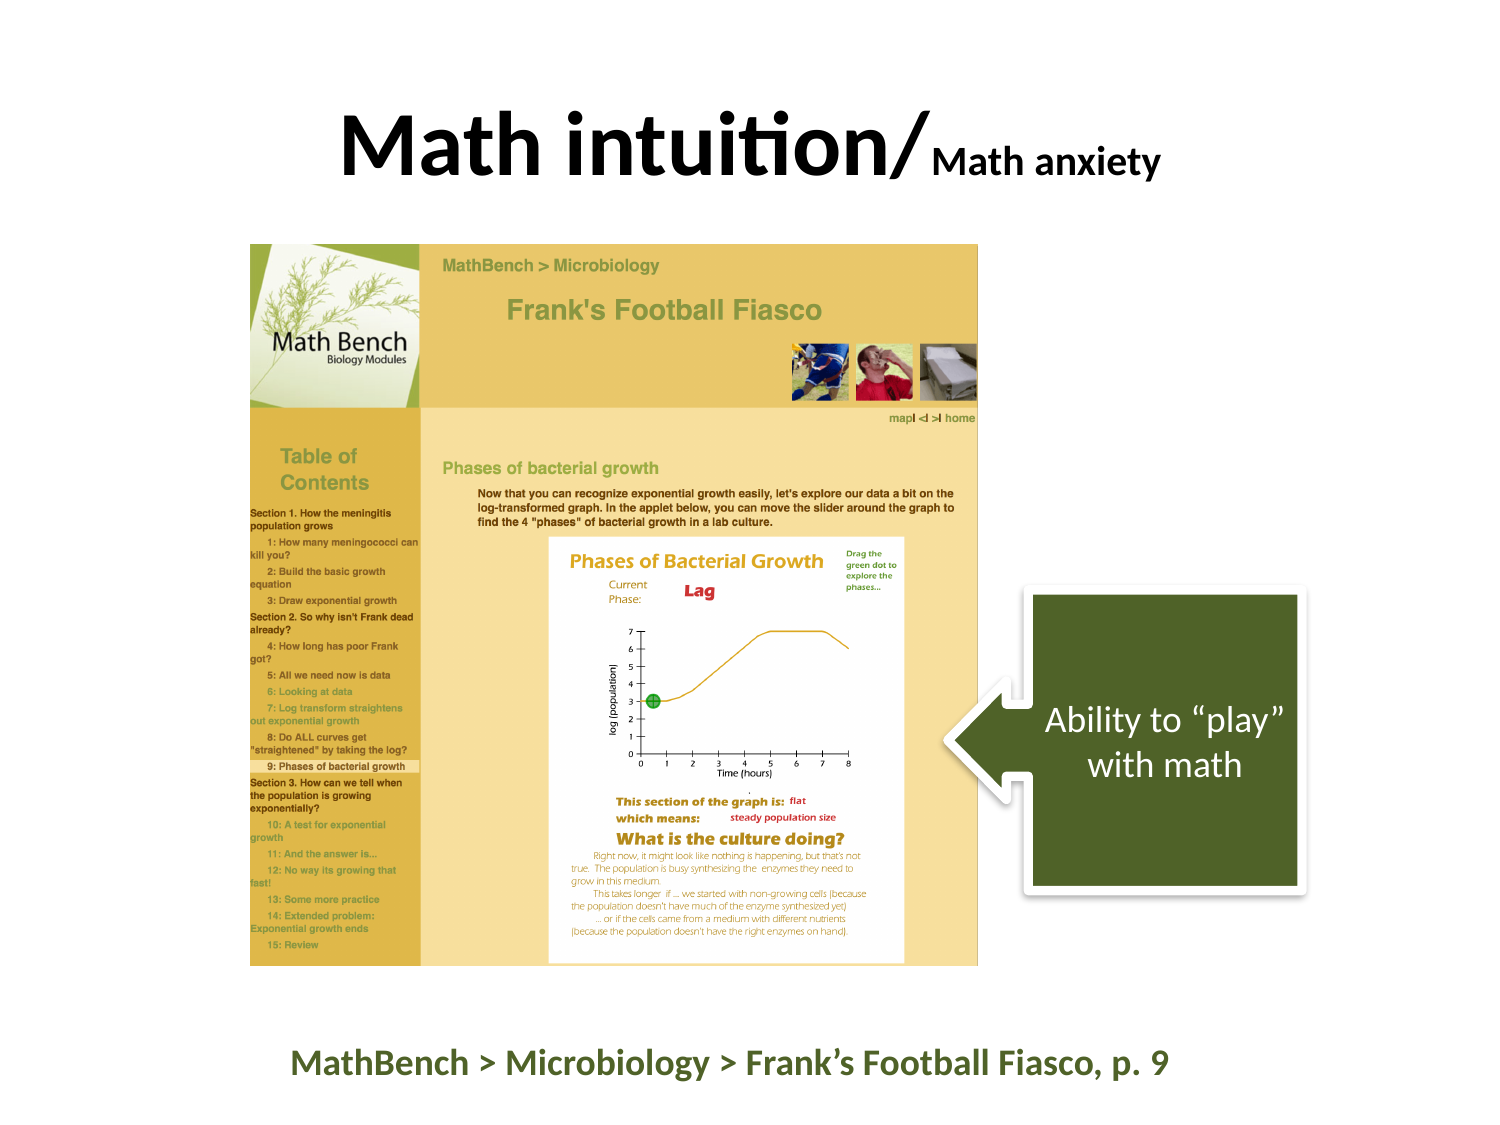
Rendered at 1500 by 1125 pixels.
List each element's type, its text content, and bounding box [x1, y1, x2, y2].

text_box Ability to “play” with math [984, 589, 1303, 892]
title Math intuition/Math anxiety [75, 45, 1425, 233]
text_box MathBench > Microbiology > Frank’s Football Fiasco, p. 9 [275, 1030, 1225, 1091]
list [248, 244, 981, 966]
